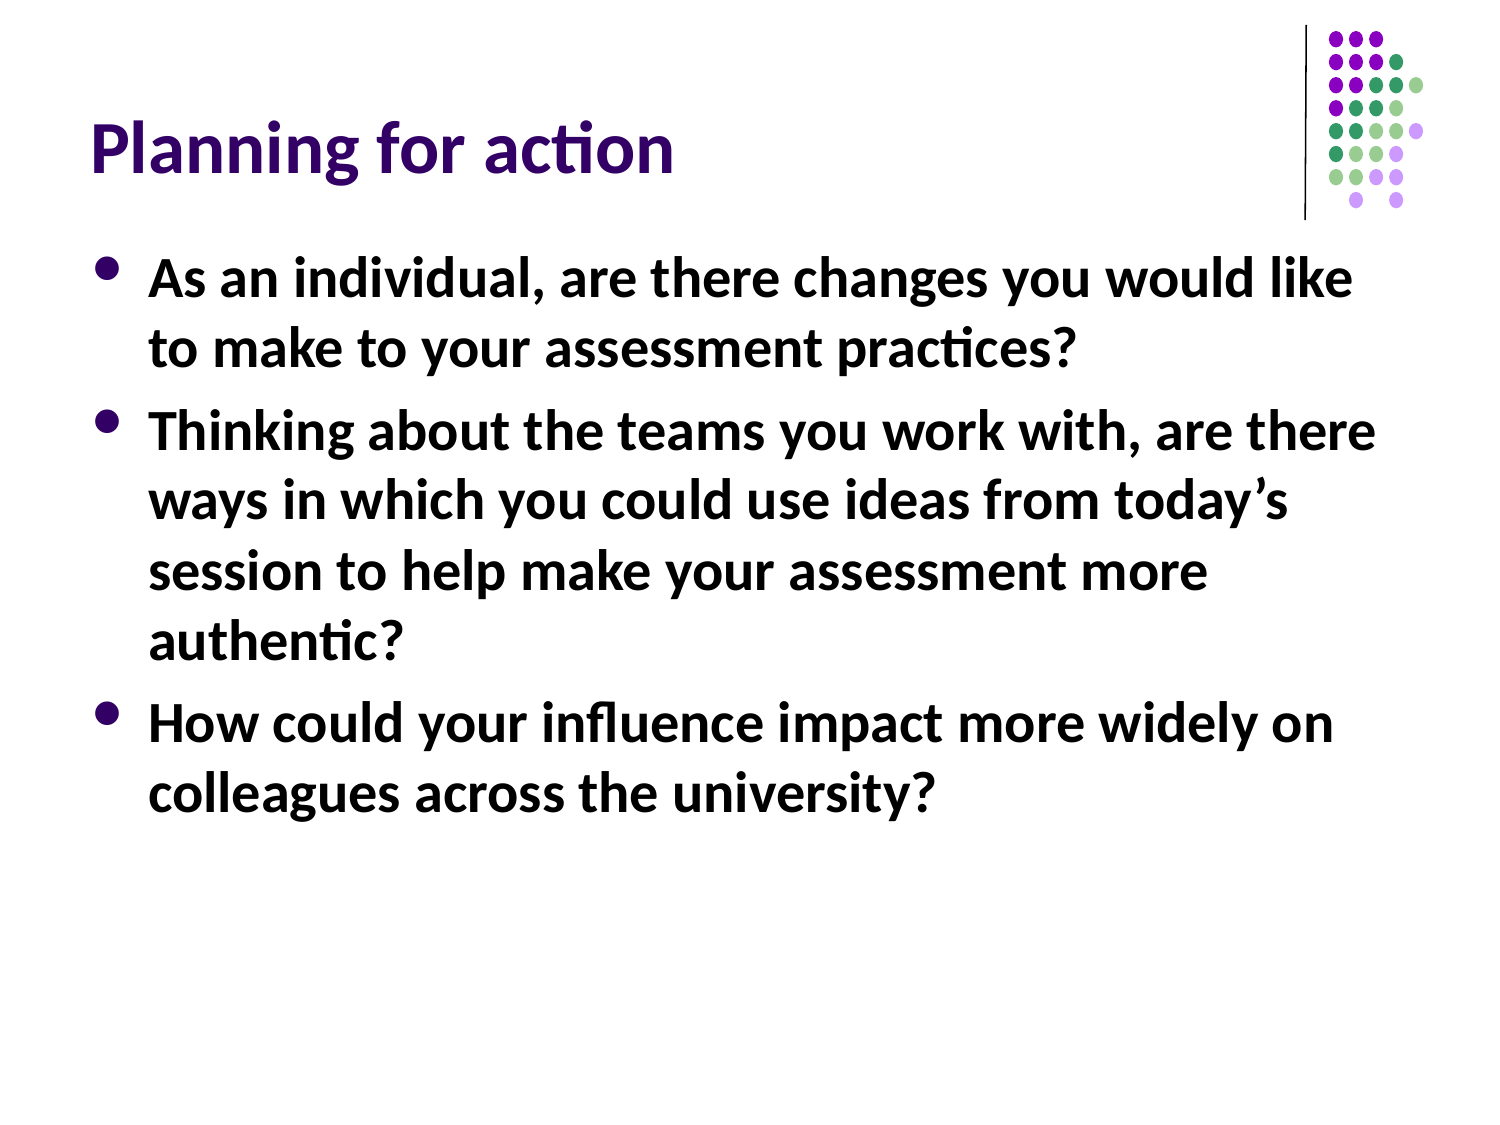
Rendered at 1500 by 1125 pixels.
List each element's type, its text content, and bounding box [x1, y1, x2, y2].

title Planning for action [74, 19, 1313, 197]
list As an individual, are there changes you would like to make to your assessment practices? Thinking about the teams you work with, are there ways in which you could use ideas from today’s session to help make your assessment more authentic? How could your influence impact more widely on colleagues across the university? [76, 231, 1428, 1018]
